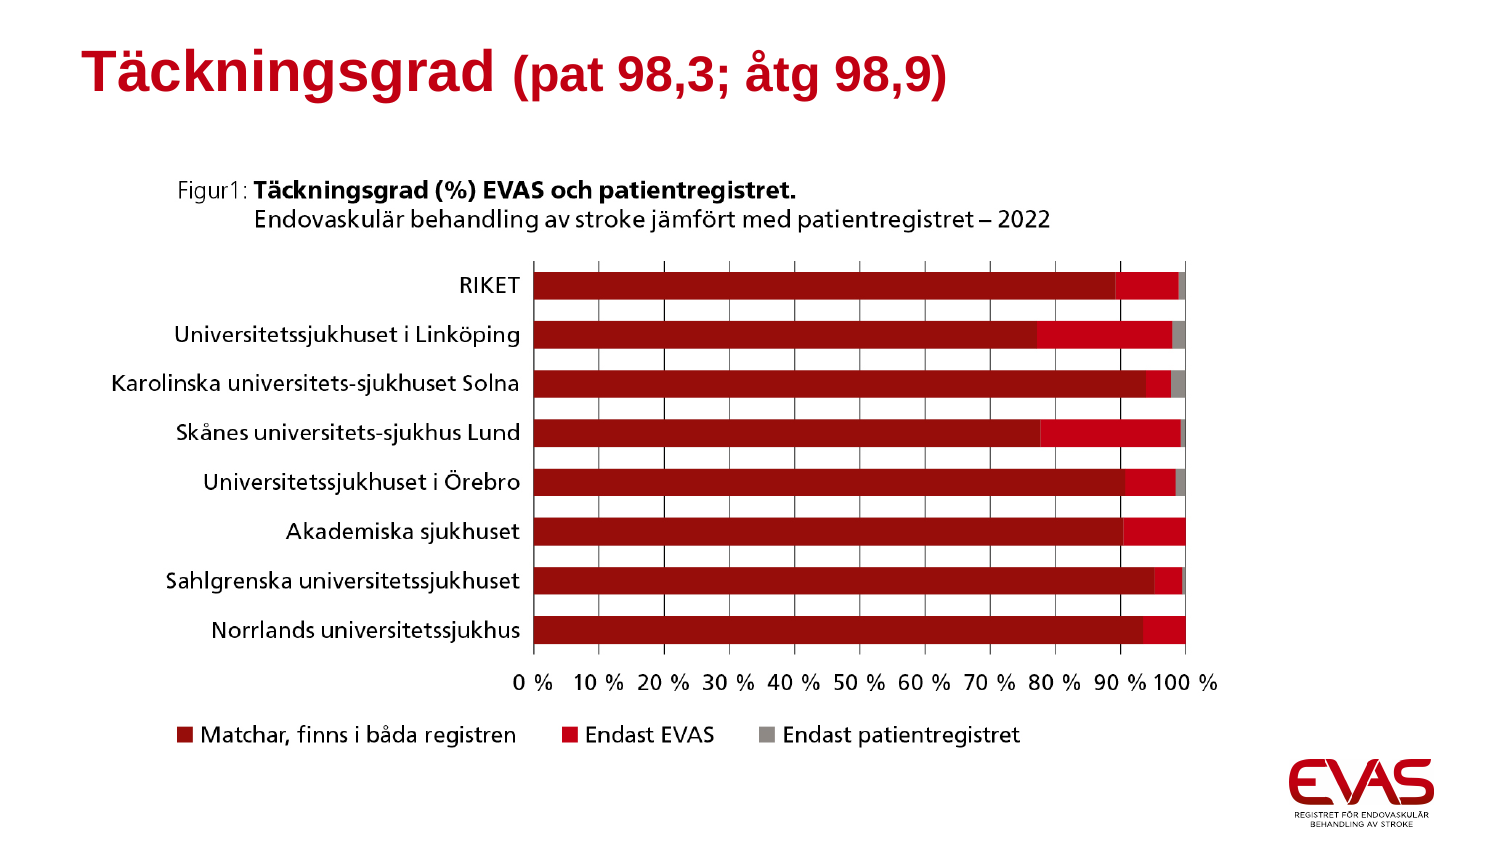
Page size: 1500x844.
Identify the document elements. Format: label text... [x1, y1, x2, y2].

title Täckningsgrad (pat 98,3; åtg 98,9) [81, 49, 1263, 148]
picture [81, 131, 1239, 778]
picture [1289, 759, 1434, 805]
